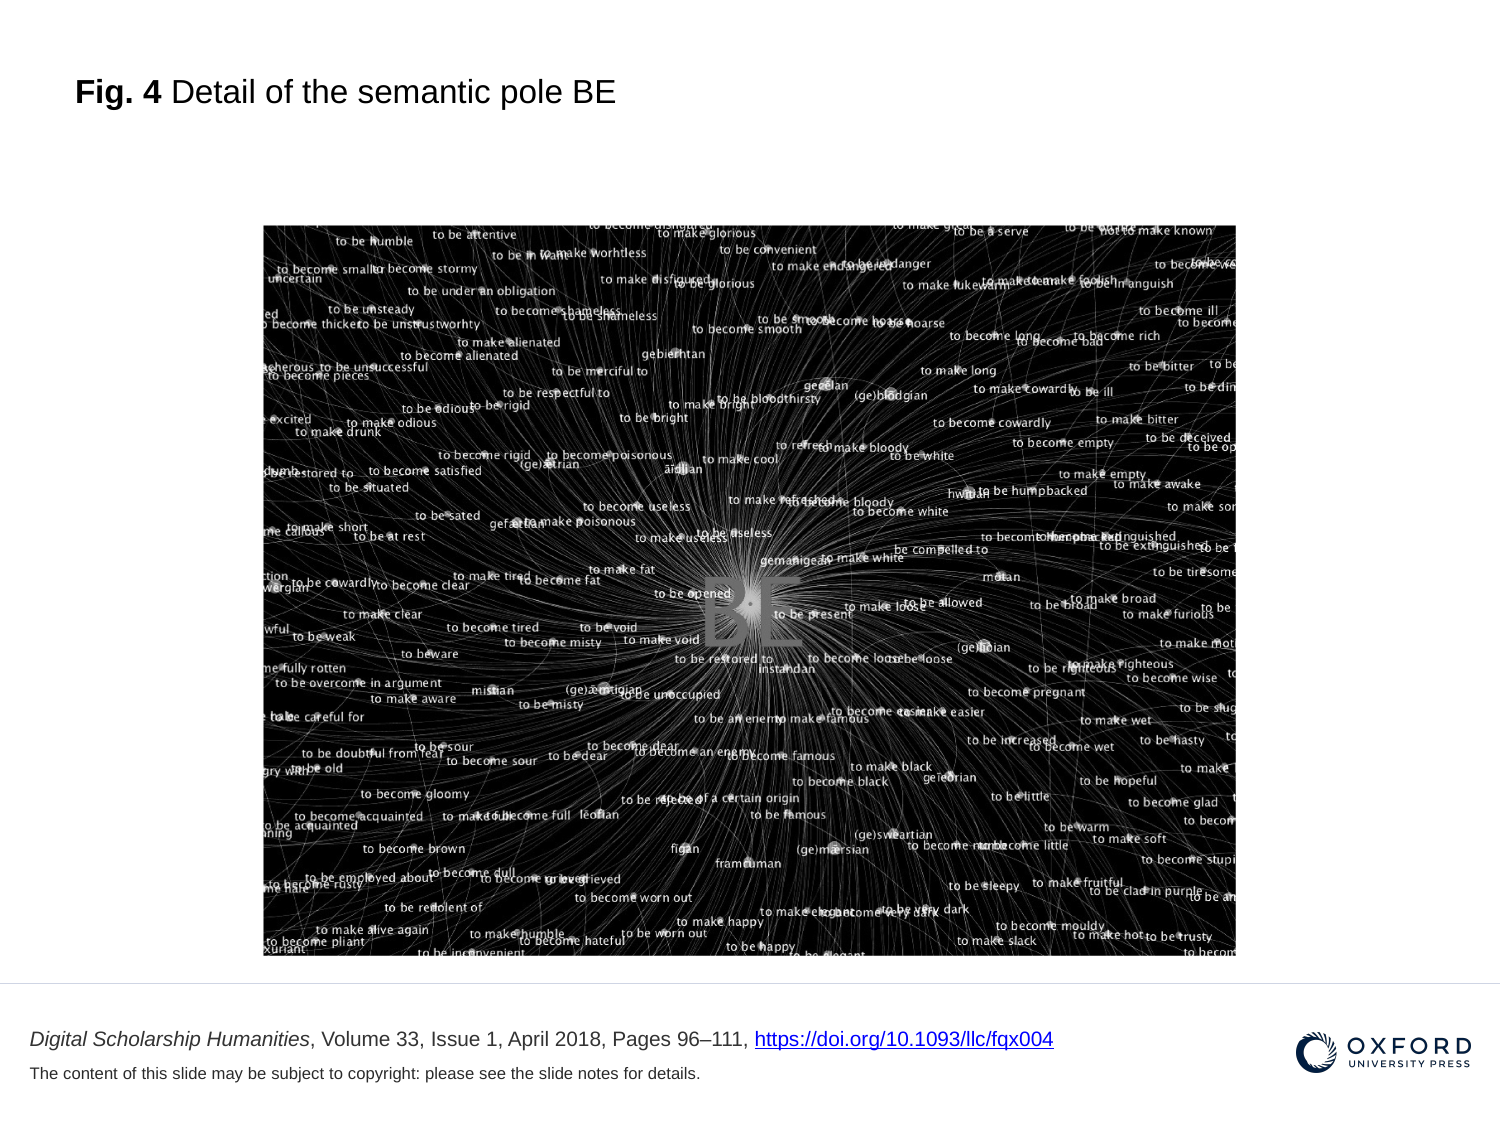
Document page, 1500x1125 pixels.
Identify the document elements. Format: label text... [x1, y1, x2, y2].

footer Digital Scholarship Humanities, Volume 33, Issue 1, April 2018, Pages 96–111, https://doi.org/10.1093/llc/fqx004 The content of this slide may be subject to copyright: please see the slide notes for details. [0, 983, 1260, 1125]
title Fig. 4 Detail of the semantic pole BE [75, 69, 1078, 171]
picture [1296, 1032, 1471, 1073]
picture [262, 224, 1237, 957]
